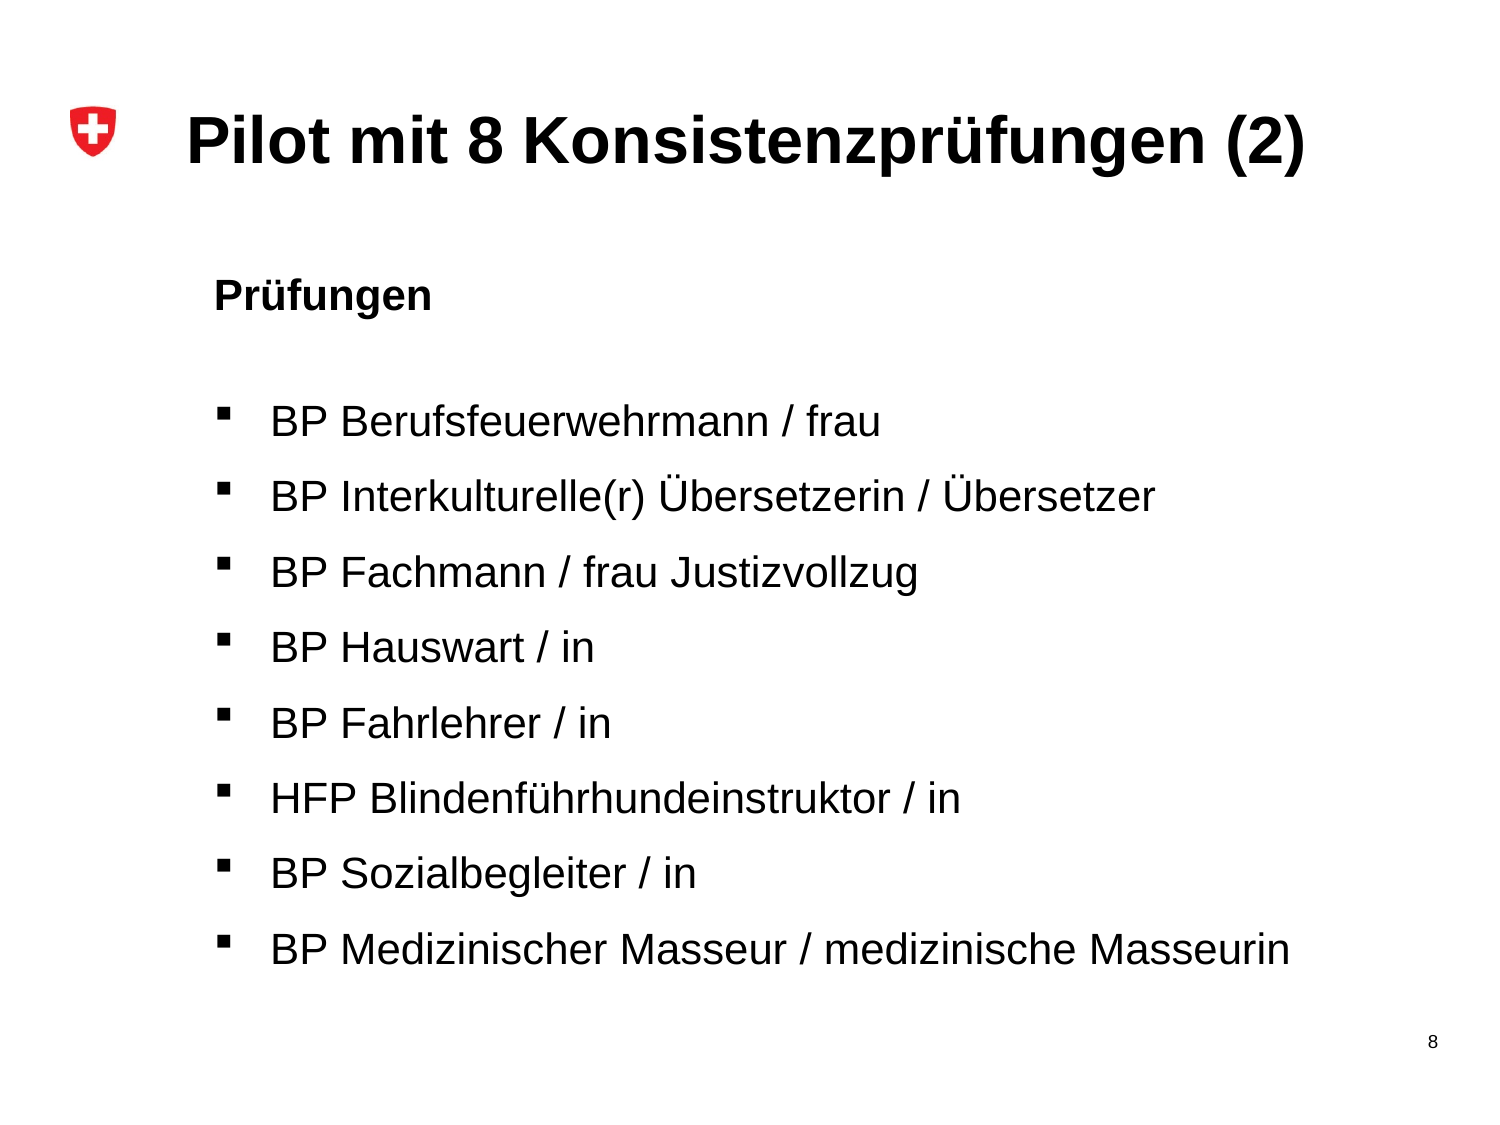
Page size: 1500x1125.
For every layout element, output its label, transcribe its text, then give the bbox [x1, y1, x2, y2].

title Pilot mit 8 Konsistenzprüfungen (2) [171, 90, 1424, 208]
picture [70, 105, 119, 163]
list Prüfungen BP Berufsfeuerwehrmann / frau BP Interkulturelle(r) Übersetzerin / Übersetzer BP Fachmann / frau Justizvollzug BP Hauswart / in BP Fahrlehrer / in HFP Blindenführhundeinstruktor / in BP Sozialbegleiter / in BP Medizinischer Masseur / medizinische Masseurin [199, 257, 1383, 1059]
slide_number 8 [1086, 1019, 1454, 1080]
